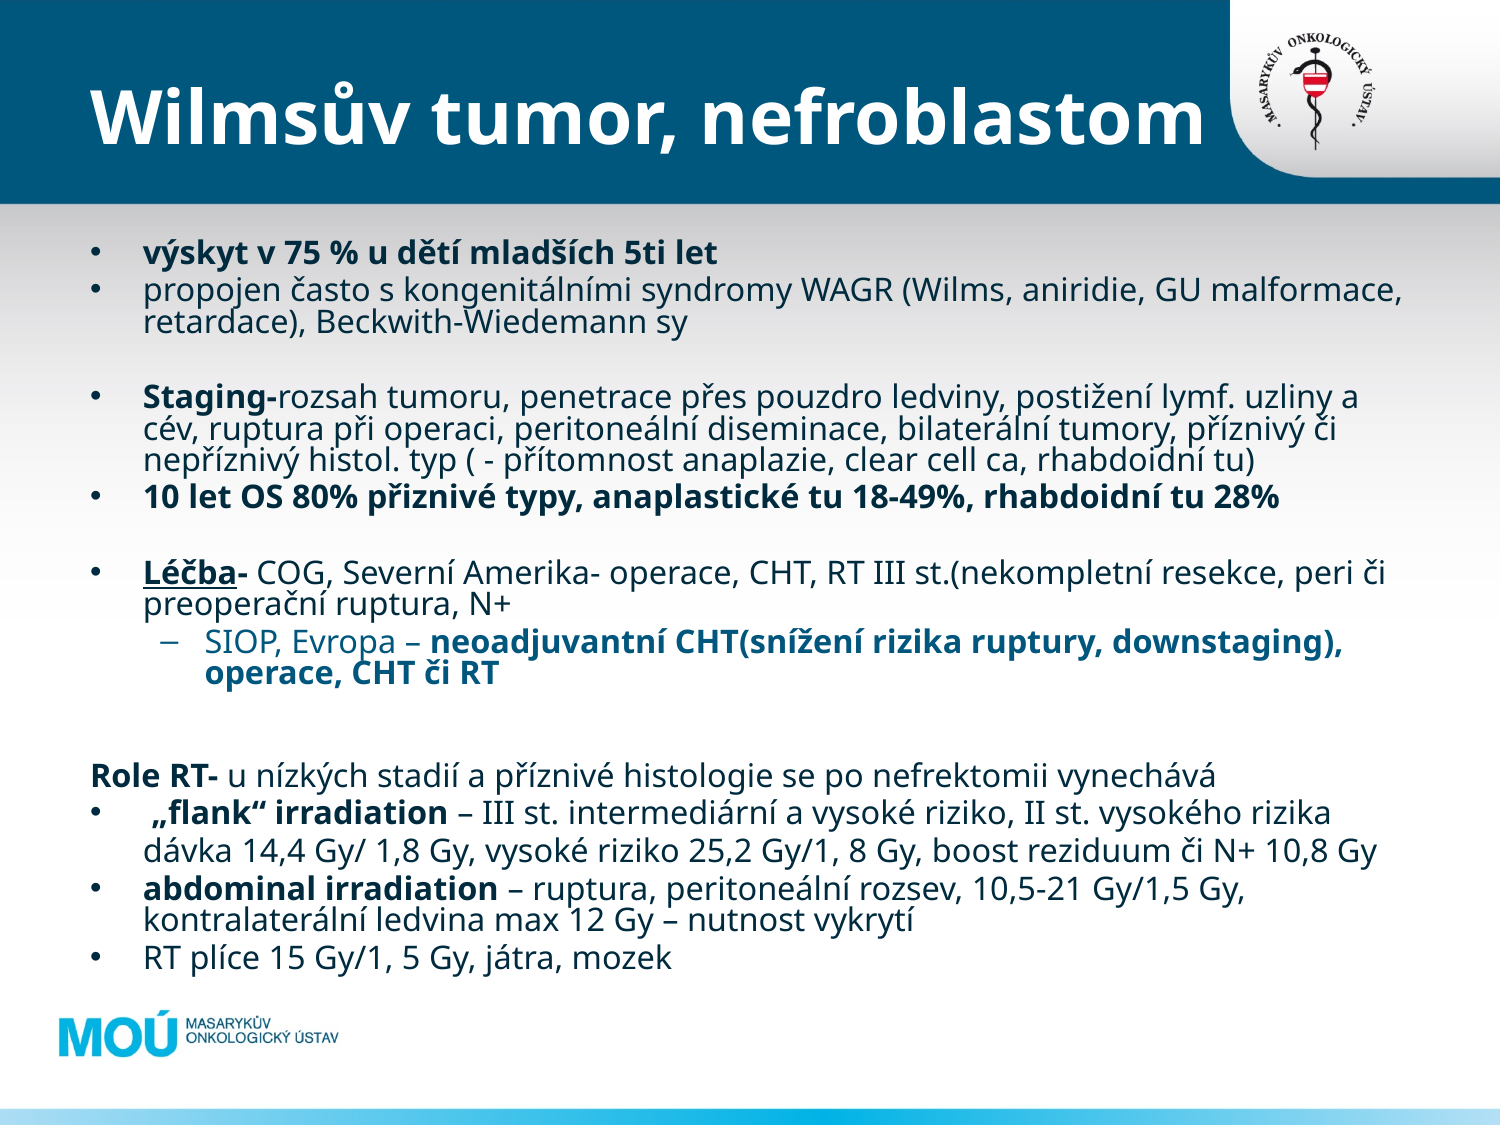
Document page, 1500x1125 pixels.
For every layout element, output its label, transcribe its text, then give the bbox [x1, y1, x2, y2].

list výskyt v 75 % u dětí mladších 5ti let propojen často s kongenitálními syndromy WAGR (Wilms, aniridie, GU malformace, retardace), Beckwith-Wiedemann sy Staging-rozsah tumoru, penetrace přes pouzdro ledviny, postižení lymf. uzliny a cév, ruptura při operaci, peritoneální diseminace, bilaterální tumory, příznivý či nepříznivý histol. typ ( - přítomnost anaplazie, clear cell ca, rhabdoidní tu) 10 let OS 80% přiznivé typy, anaplastické tu 18-49%, rhabdoidní tu 28% Léčba- COG, Severní Amerika- operace, CHT, RT III st.(nekompletní resekce, peri či preoperační ruptura, N+ SIOP, Evropa – neoadjuvantní CHT(snížení rizika ruptury, downstaging), operace, CHT či RT Role RT- u nízkých stadií a příznivé histologie se po nefrektomii vynechává „flank“ irradiation – III st. intermediární a vysoké riziko, II st. vysokého rizika dávka 14,4 Gy/ 1,8 Gy, vysoké riziko 25,2 Gy/1, 8 Gy, boost reziduum či N+ 10,8 Gy abdominal irradiation – ruptura, peritoneální rozsev, 10,5-21 Gy/1,5 Gy, kontralaterální ledvina max 12 Gy – nutnost vykrytí RT plíce 15 Gy/1, 5 Gy, játra, mozek [74, 231, 1426, 1000]
title Wilmsův tumor, nefroblastom [74, 20, 1426, 209]
picture [0, 204, 1500, 1125]
picture [1230, 0, 1500, 177]
